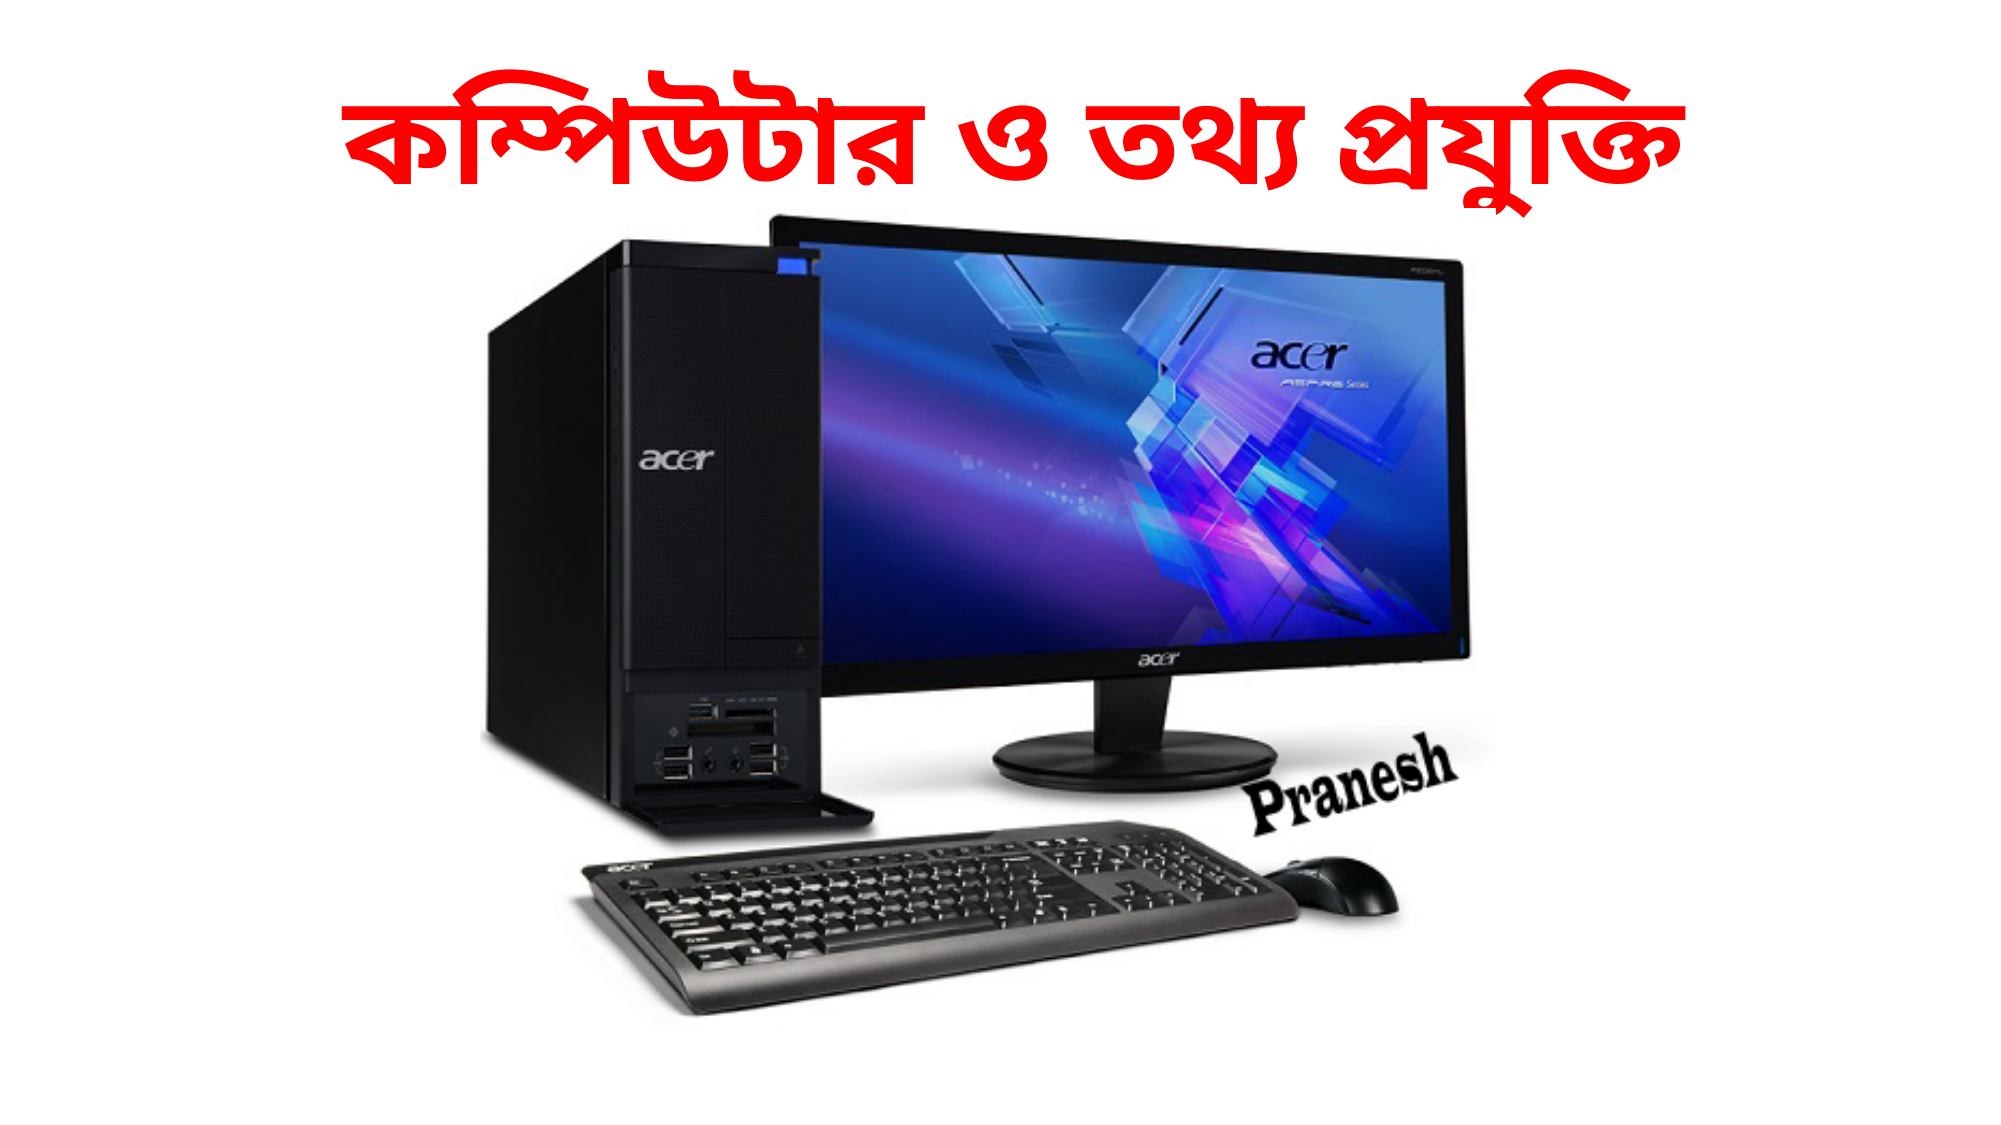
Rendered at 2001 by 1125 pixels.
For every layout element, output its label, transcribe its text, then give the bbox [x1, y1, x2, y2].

title কম্পিউটার ও তথ্য প্রযুক্তি [172, 28, 1857, 259]
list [480, 208, 1496, 1031]
